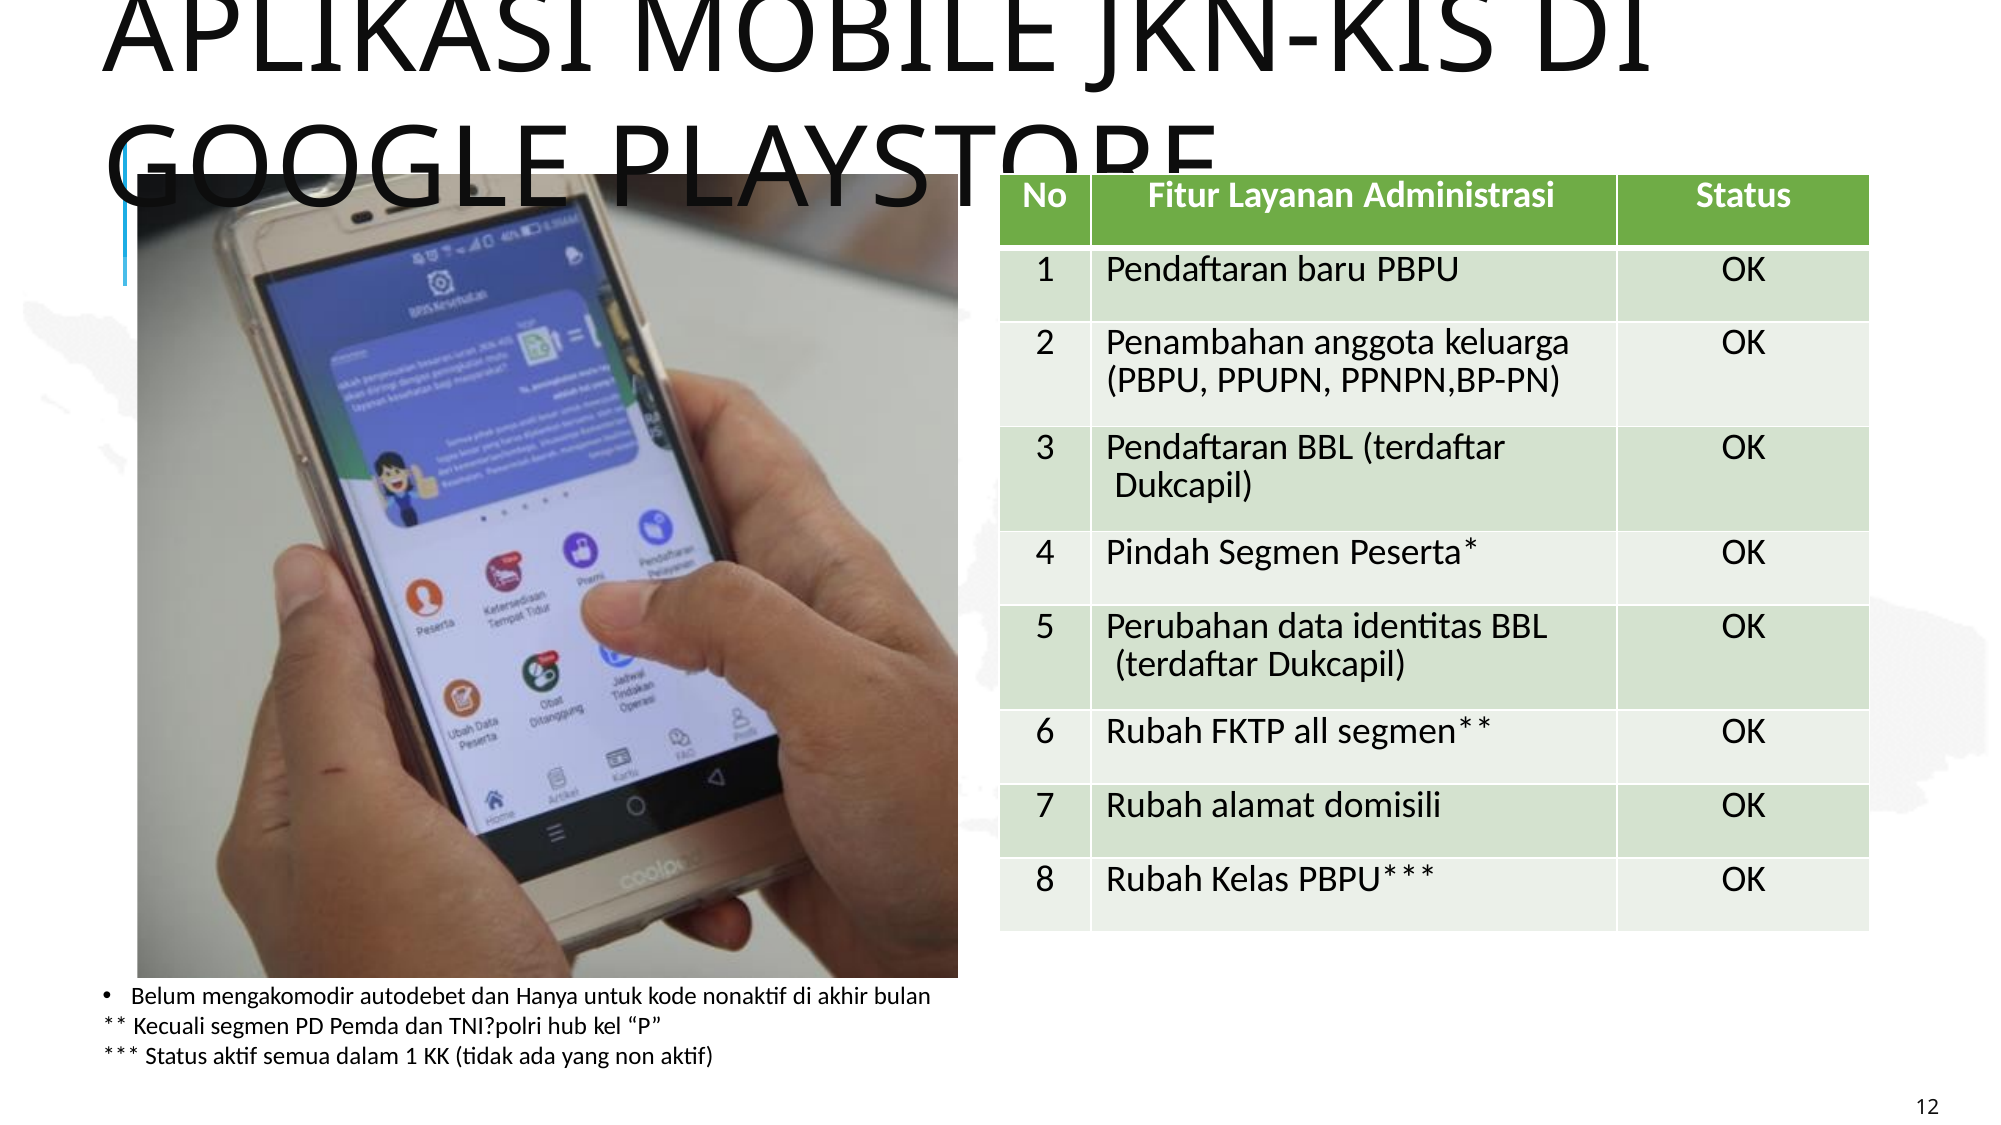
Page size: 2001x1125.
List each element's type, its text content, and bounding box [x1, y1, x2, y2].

text_box Belum mengakomodir autodebet dan Hanya untuk kode nonaktif di akhir bulan ** Kecuali segmen PD Pemda dan TNI?polri hub kel “P” *** Status aktif semua dalam 1 KK (tidak ada yang non aktif) [100, 986, 935, 1070]
slide_number 12 [1903, 986, 1967, 1125]
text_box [22, 174, 1989, 979]
title aplikasi MOBILE JKN-KIS di Google PLaystore [100, 0, 1939, 169]
